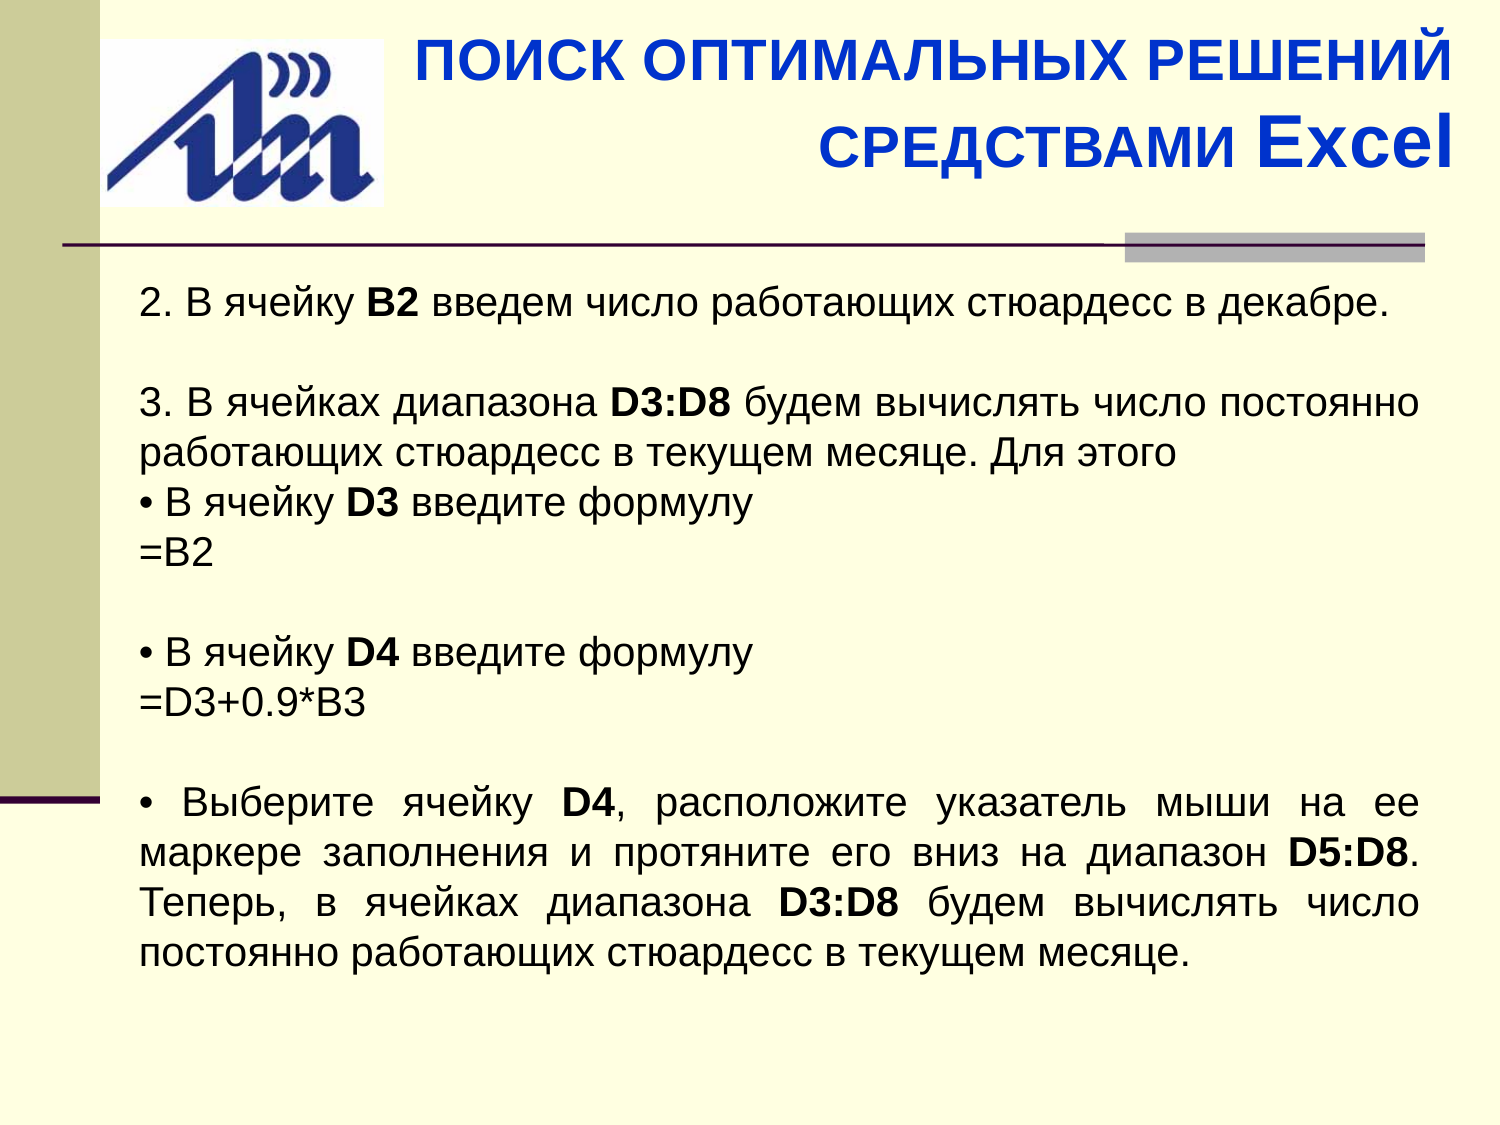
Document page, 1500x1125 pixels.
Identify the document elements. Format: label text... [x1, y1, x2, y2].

picture [100, 39, 385, 207]
text_box 2. В ячейку В2 введем число работающих стюардесс в декабре. 3. В ячейках диапазона D3:D8 будем вычислять число постоянно работающих стюардесс в текущем месяце. Для этого • В ячейку D3 введите формулу =В2 • В ячейку D4 введите формулу =D3+0.9*B3 • Выберите ячейку D4, расположите указатель мыши на ее маркере заполнения и протяните его вниз на диапазон D5:D8. Теперь, в ячейках диапазона D3:D8 будем вычислять число постоянно работающих стюардесс в текущем месяце. [123, 267, 1435, 983]
text_box Поиск оптимальных решений средствами Excel [370, 14, 1471, 190]
